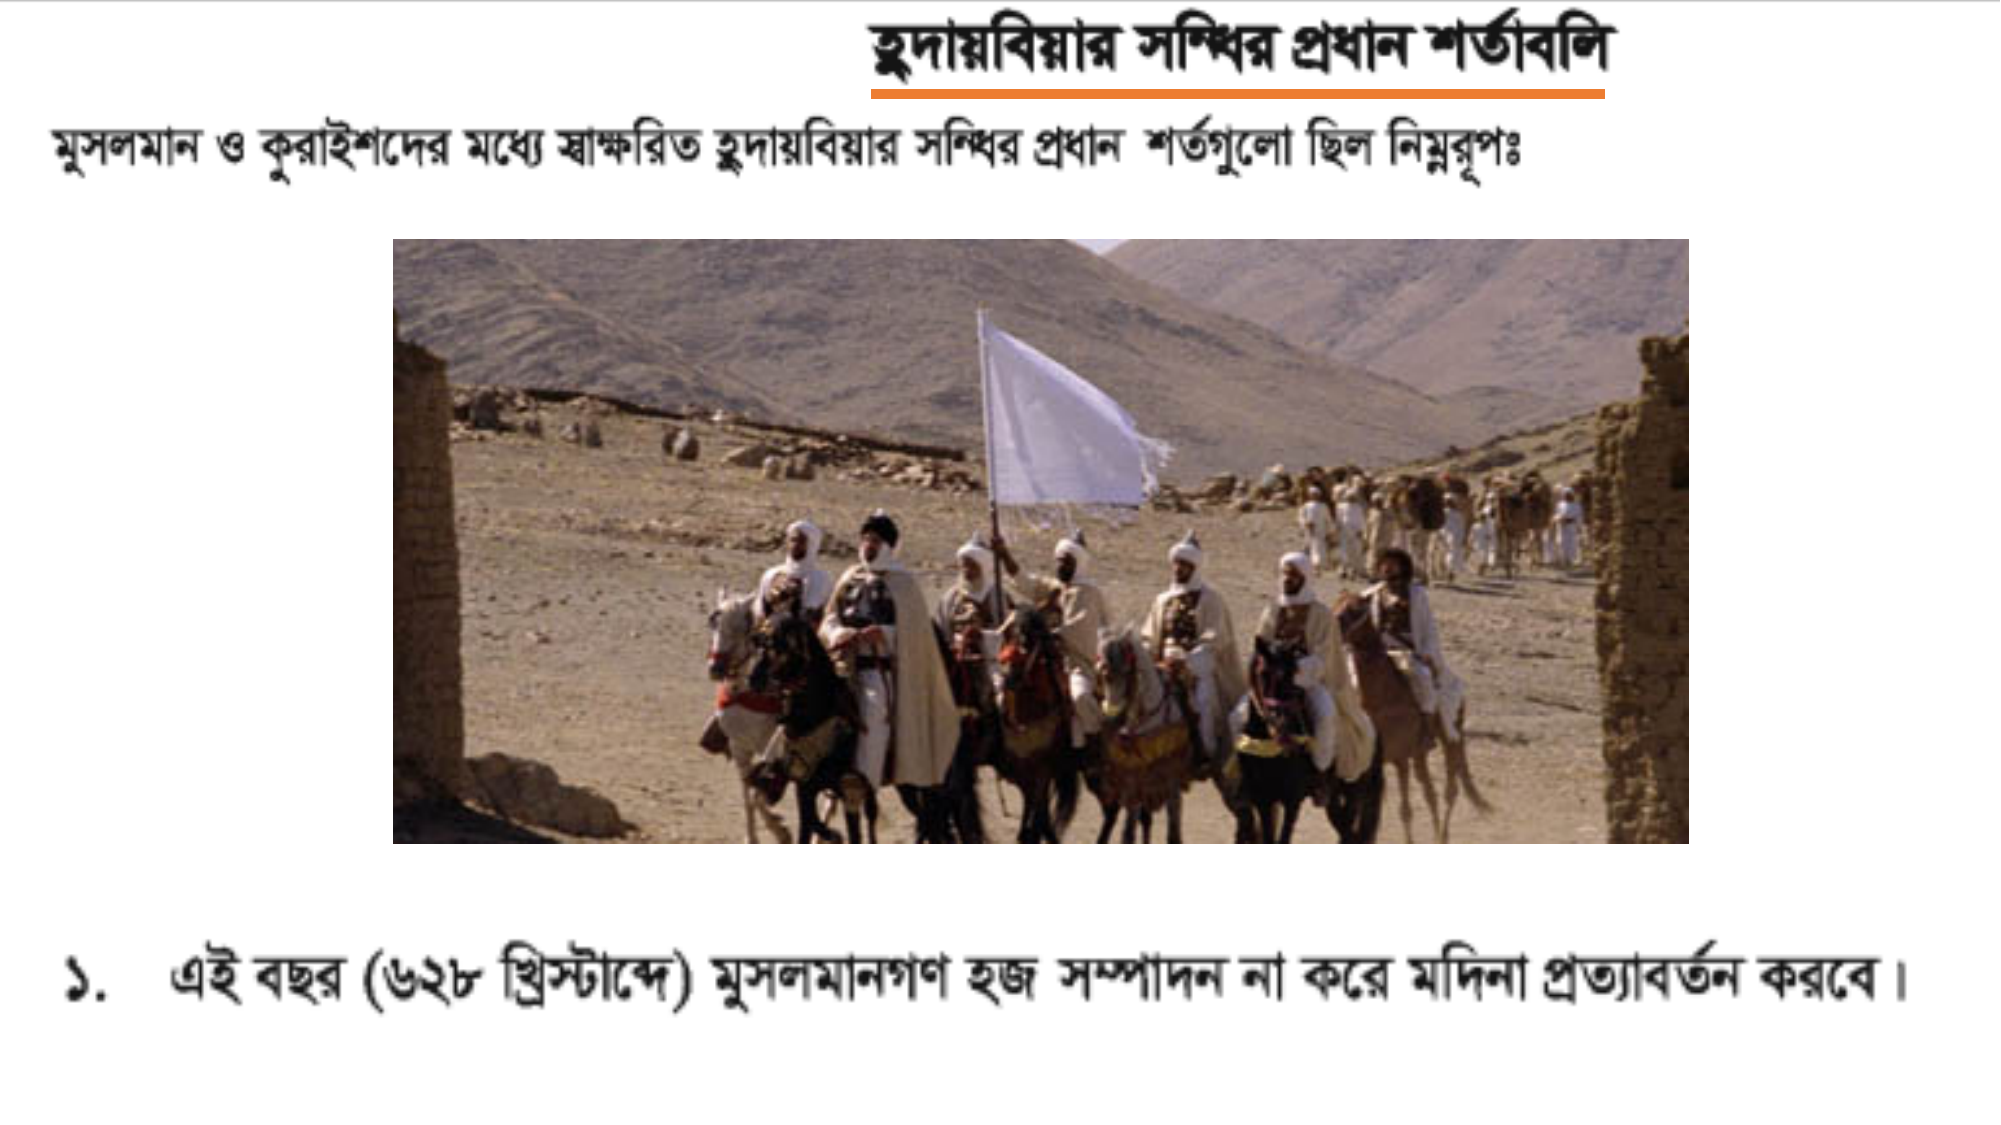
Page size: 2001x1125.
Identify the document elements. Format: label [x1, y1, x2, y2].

picture [393, 239, 1689, 844]
text_box [0, 0, 2000, 209]
picture [0, 923, 2000, 1037]
